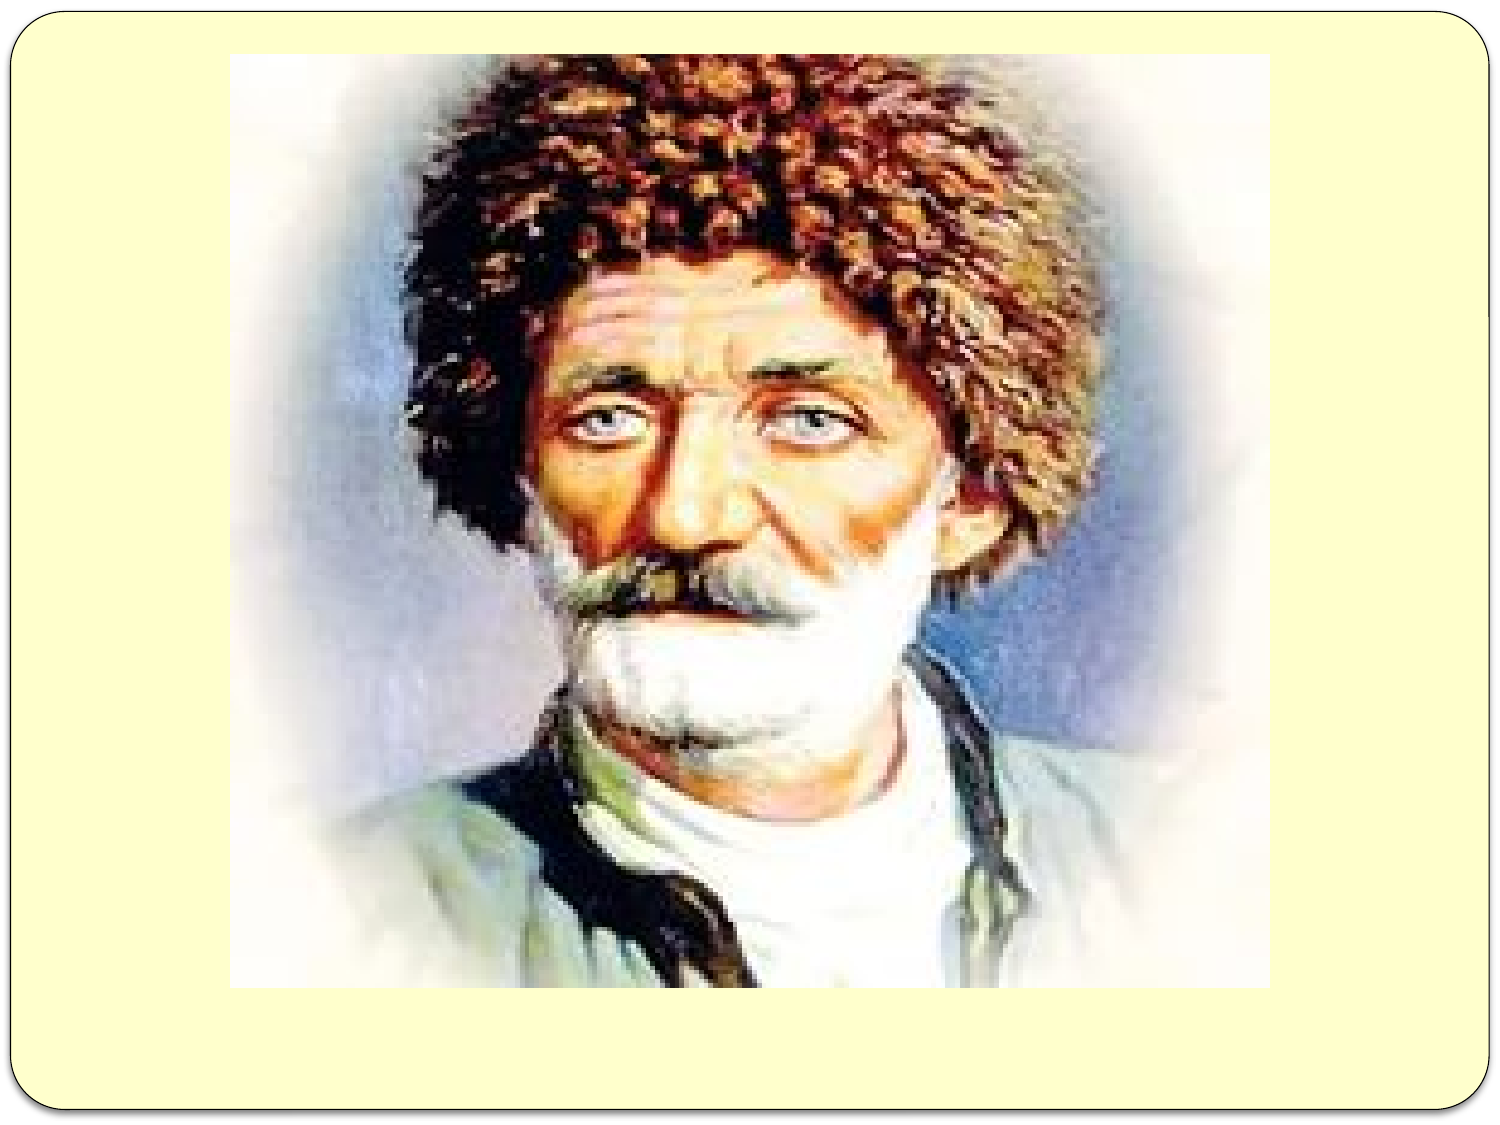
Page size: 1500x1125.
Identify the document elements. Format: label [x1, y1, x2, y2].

list [229, 54, 1270, 988]
